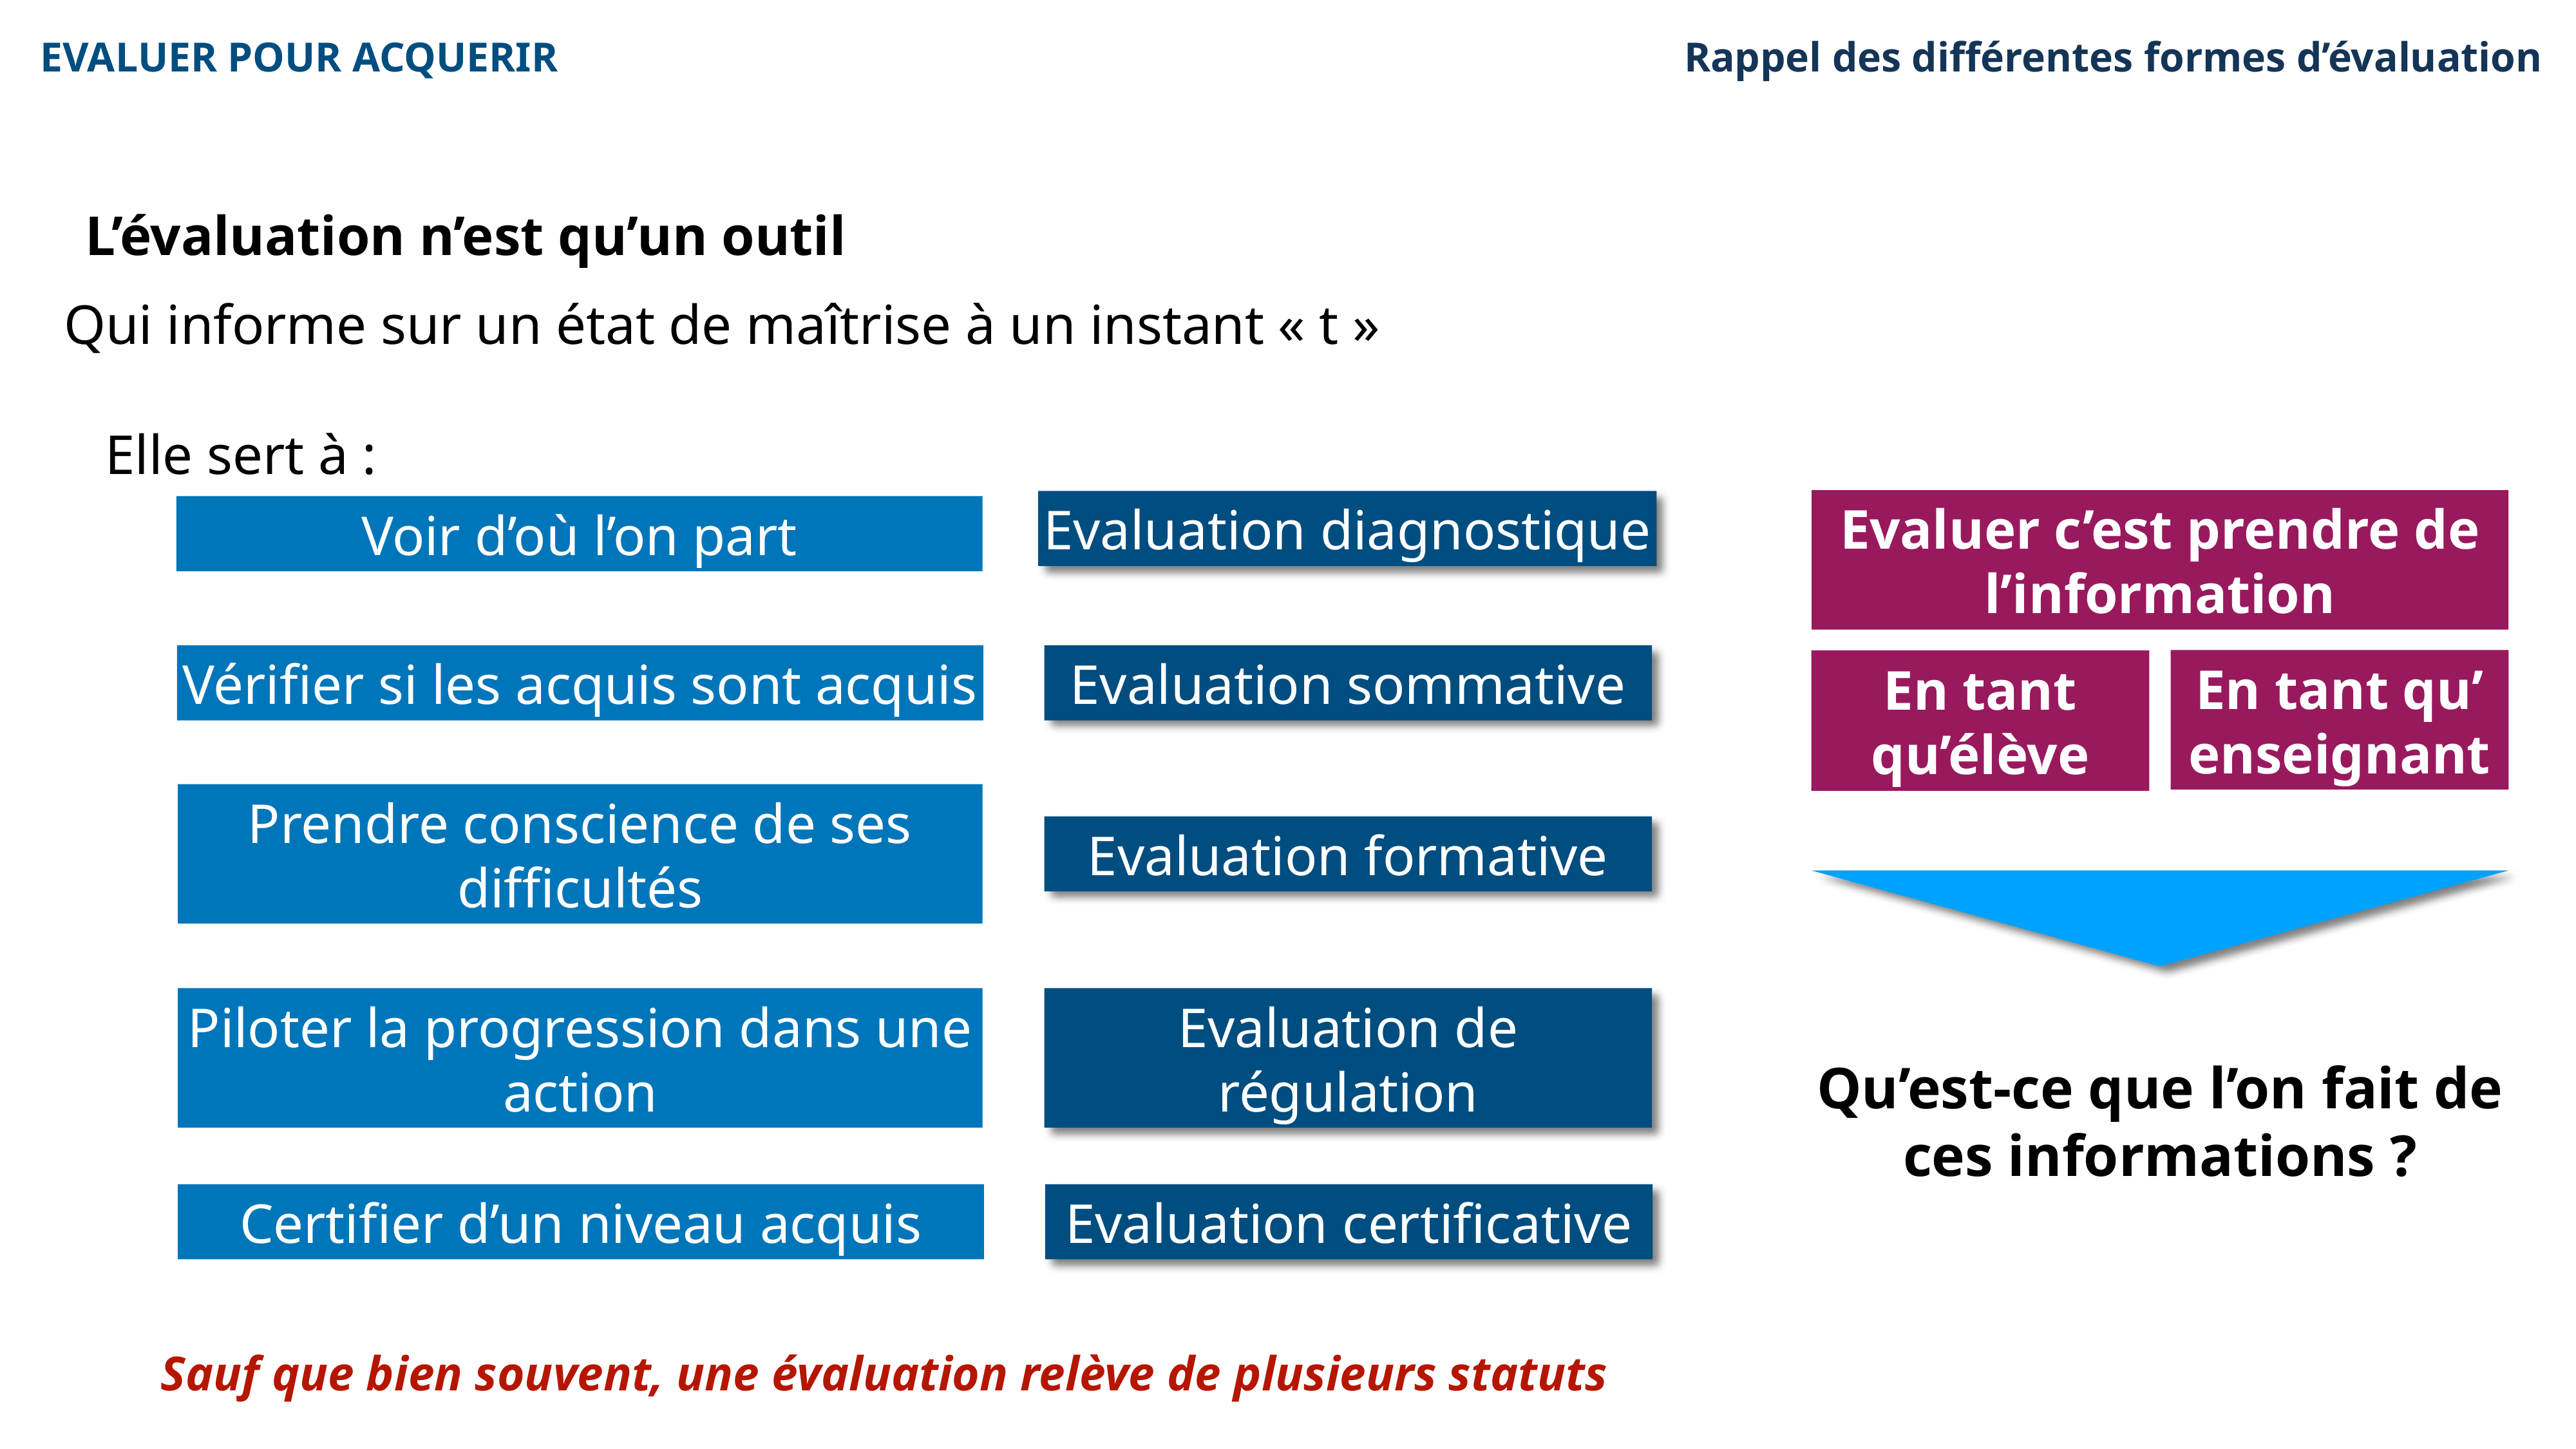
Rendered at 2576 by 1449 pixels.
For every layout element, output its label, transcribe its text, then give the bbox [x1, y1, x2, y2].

text_box Piloter la progression dans une action [178, 988, 983, 1128]
text_box Certifier d’un niveau acquis [178, 1184, 984, 1260]
text_box Prendre conscience de ses difficultés [178, 784, 983, 924]
text_box [1812, 870, 2509, 967]
text_box Rappel des différentes formes d’évaluation [1678, 26, 2549, 85]
text_box L’évaluation n’est qu’un outil [80, 196, 866, 272]
text_box Voir d’où l’on part [176, 496, 983, 572]
text_box Qu’est-ce que l’on fait de ces informations ? [1768, 1046, 2552, 1193]
text_box Evaluation sommative [1044, 645, 1653, 721]
text_box Elle sert à : [100, 415, 397, 491]
text_box Evaluation de régulation [1044, 988, 1653, 1128]
text_box En tant qu’élève [1811, 650, 2150, 791]
text_box Vérifier si les acquis sont acquis [176, 645, 983, 721]
text_box Evaluation formative [1044, 816, 1653, 892]
text_box Sauf que bien souvent, une évaluation relève de plusieurs statuts [155, 1338, 1615, 1406]
text_box Qui informe sur un état de maîtrise à un instant « t » [58, 285, 1401, 361]
text_box En tant qu’ enseignant [2170, 650, 2509, 790]
text_box Evaluer c’est prendre de l’information [1812, 490, 2509, 630]
text_box Evaluation certificative [1045, 1184, 1653, 1260]
text_box Evaluation diagnostique [1038, 491, 1657, 566]
text_box EVALUER POUR ACQUERIR [35, 26, 564, 85]
